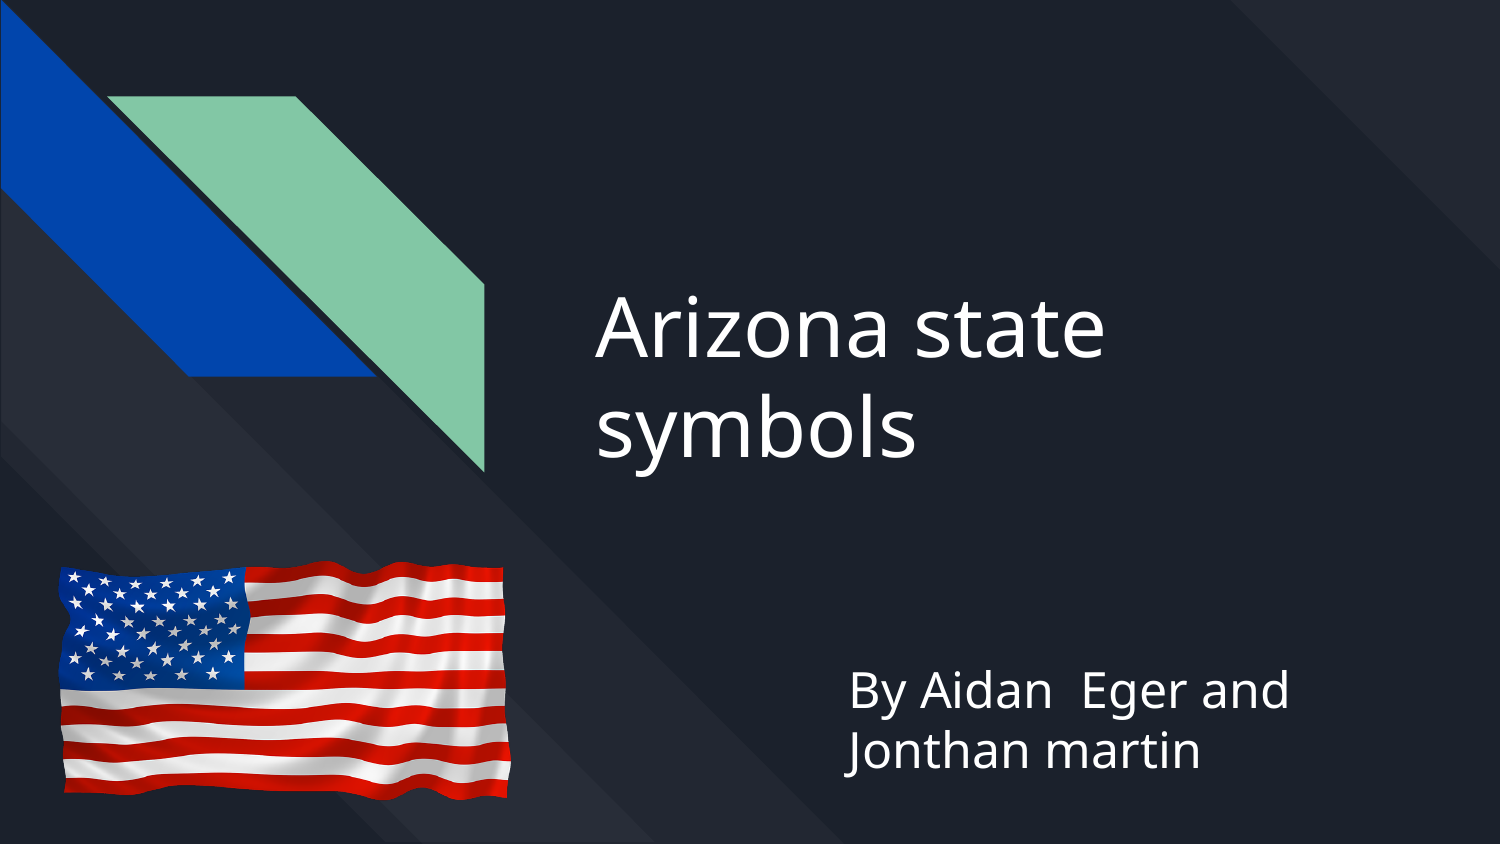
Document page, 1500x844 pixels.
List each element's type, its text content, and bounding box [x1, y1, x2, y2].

subtitle By Aidan Eger and Jonthan martin [833, 643, 1404, 727]
picture [24, 542, 553, 820]
title Arizona state symbols [580, 258, 1404, 518]
